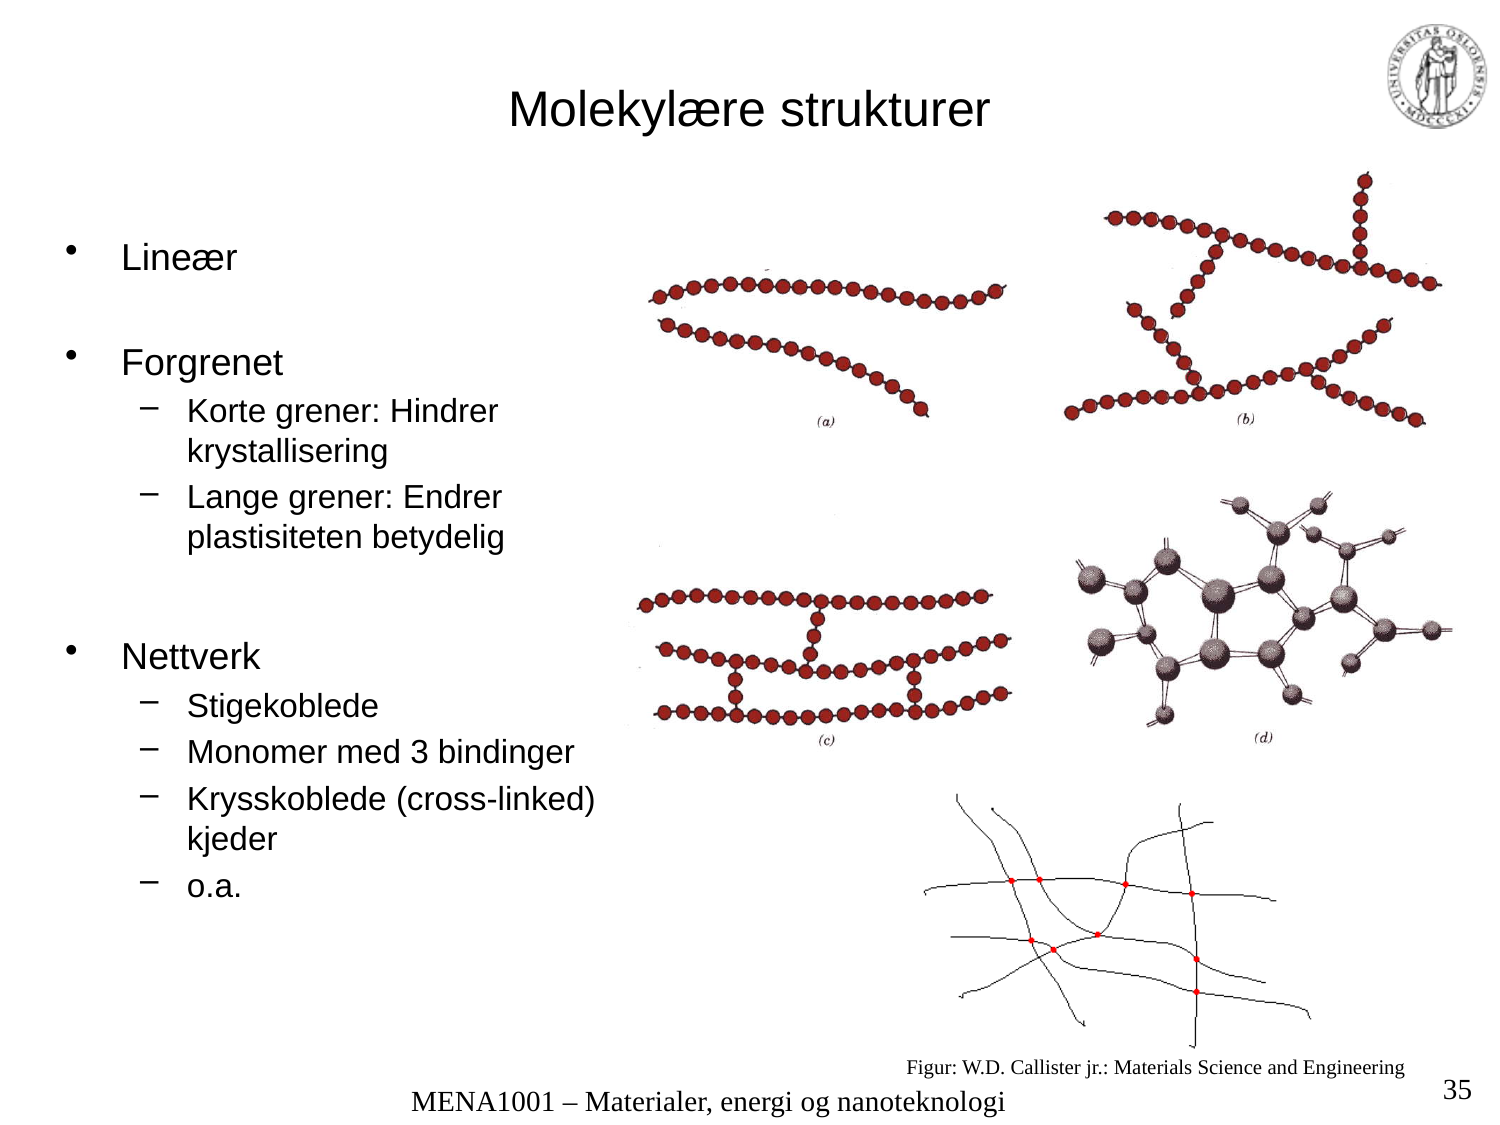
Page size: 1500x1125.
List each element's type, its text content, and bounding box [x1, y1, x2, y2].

text_box Figur: W.D. Callister jr.: Materials Science and Engineering [891, 1046, 1500, 1087]
picture [624, 149, 1472, 752]
picture [1388, 24, 1500, 129]
slide_number 35 [1349, 1062, 1488, 1113]
footer MENA1001 – Materialer, energi og nanoteknologi [359, 1074, 1058, 1125]
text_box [903, 774, 1338, 1058]
list Lineær Forgrenet Korte grener: Hindrer krystallisering Lange grener: Endrer plastisiteten betydelig Nettverk Stigekoblede Monomer med 3 bindinger Krysskoblede (cross-linked) kjeder o.a. [49, 224, 676, 1001]
title Molekylære strukturer [112, 12, 1388, 201]
